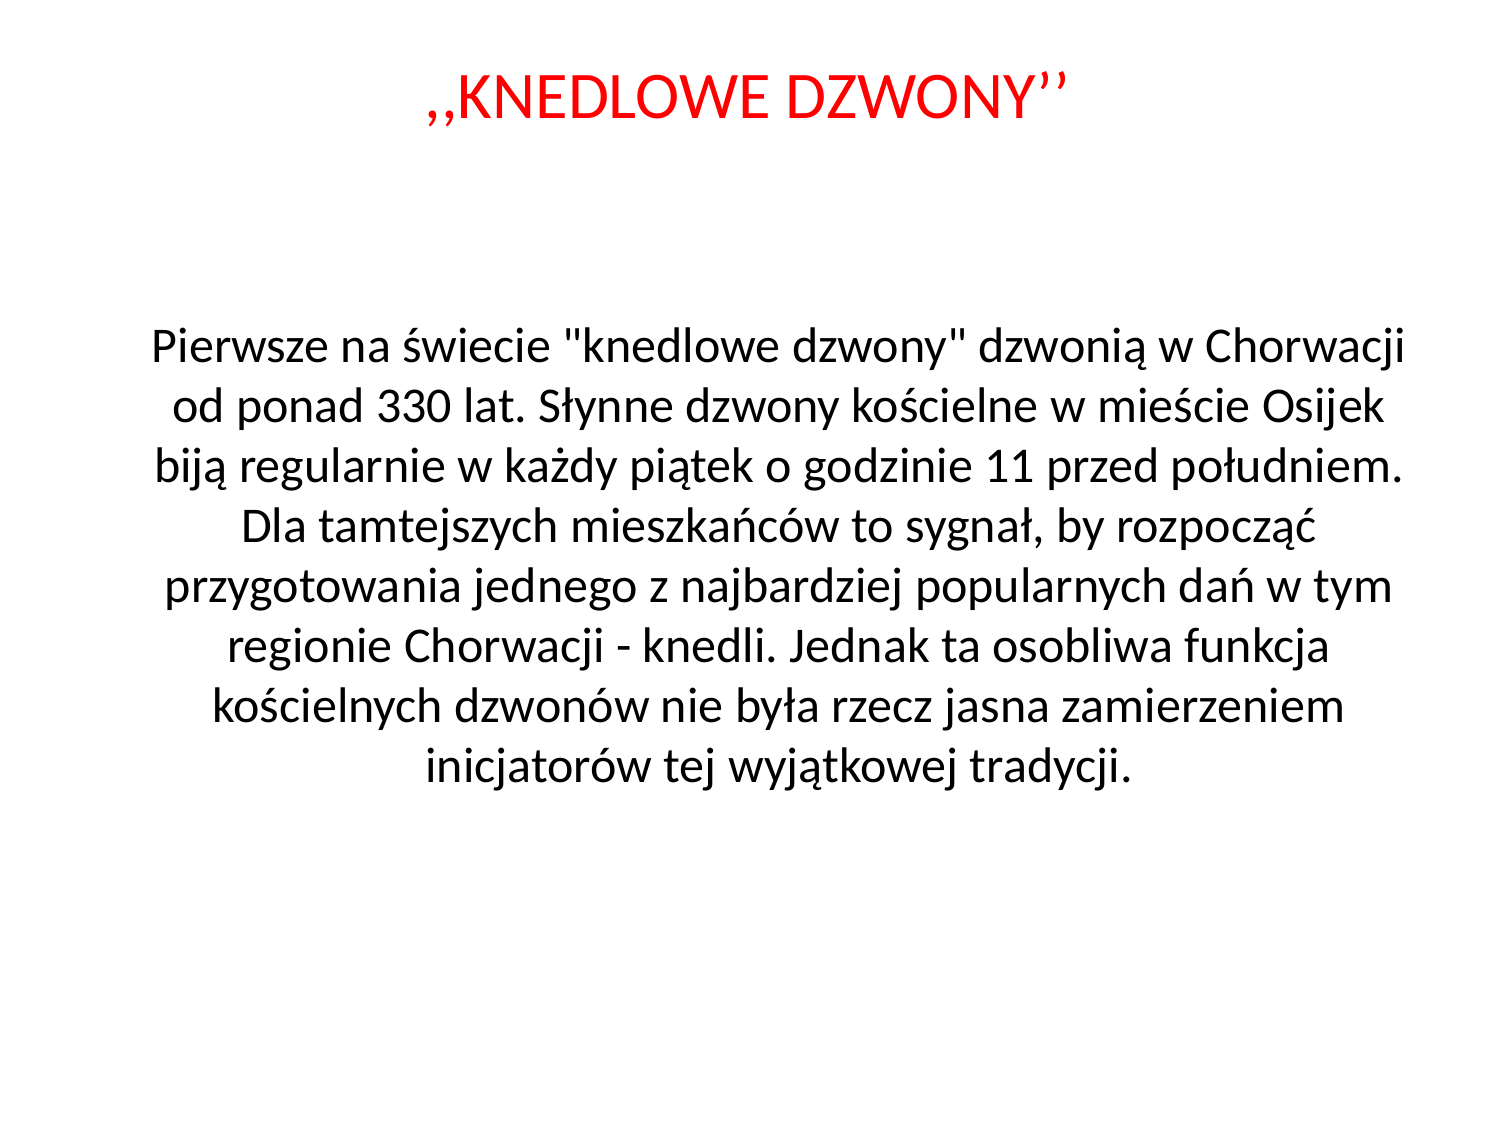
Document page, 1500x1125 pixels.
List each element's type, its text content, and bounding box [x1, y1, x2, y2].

list ,,KNEDLOWE DZWONY’’ [70, 44, 1425, 1005]
text_box Pierwsze na świecie "knedlowe dzwony" dzwonią w Chorwacji od ponad 330 lat. Słynne dzwony kościelne w mieście Osijek biją regularnie w każdy piątek o godzinie 11 przed południem. Dla tamtejszych mieszkańców to sygnał, by rozpocząć przygotowania jednego z najbardziej popularnych dań w tym regionie Chorwacji - knedli. Jednak ta osobliwa funkcja kościelnych dzwonów nie była rzecz jasna zamierzeniem inicjatorów tej wyjątkowej tradycji. [117, 304, 1442, 800]
